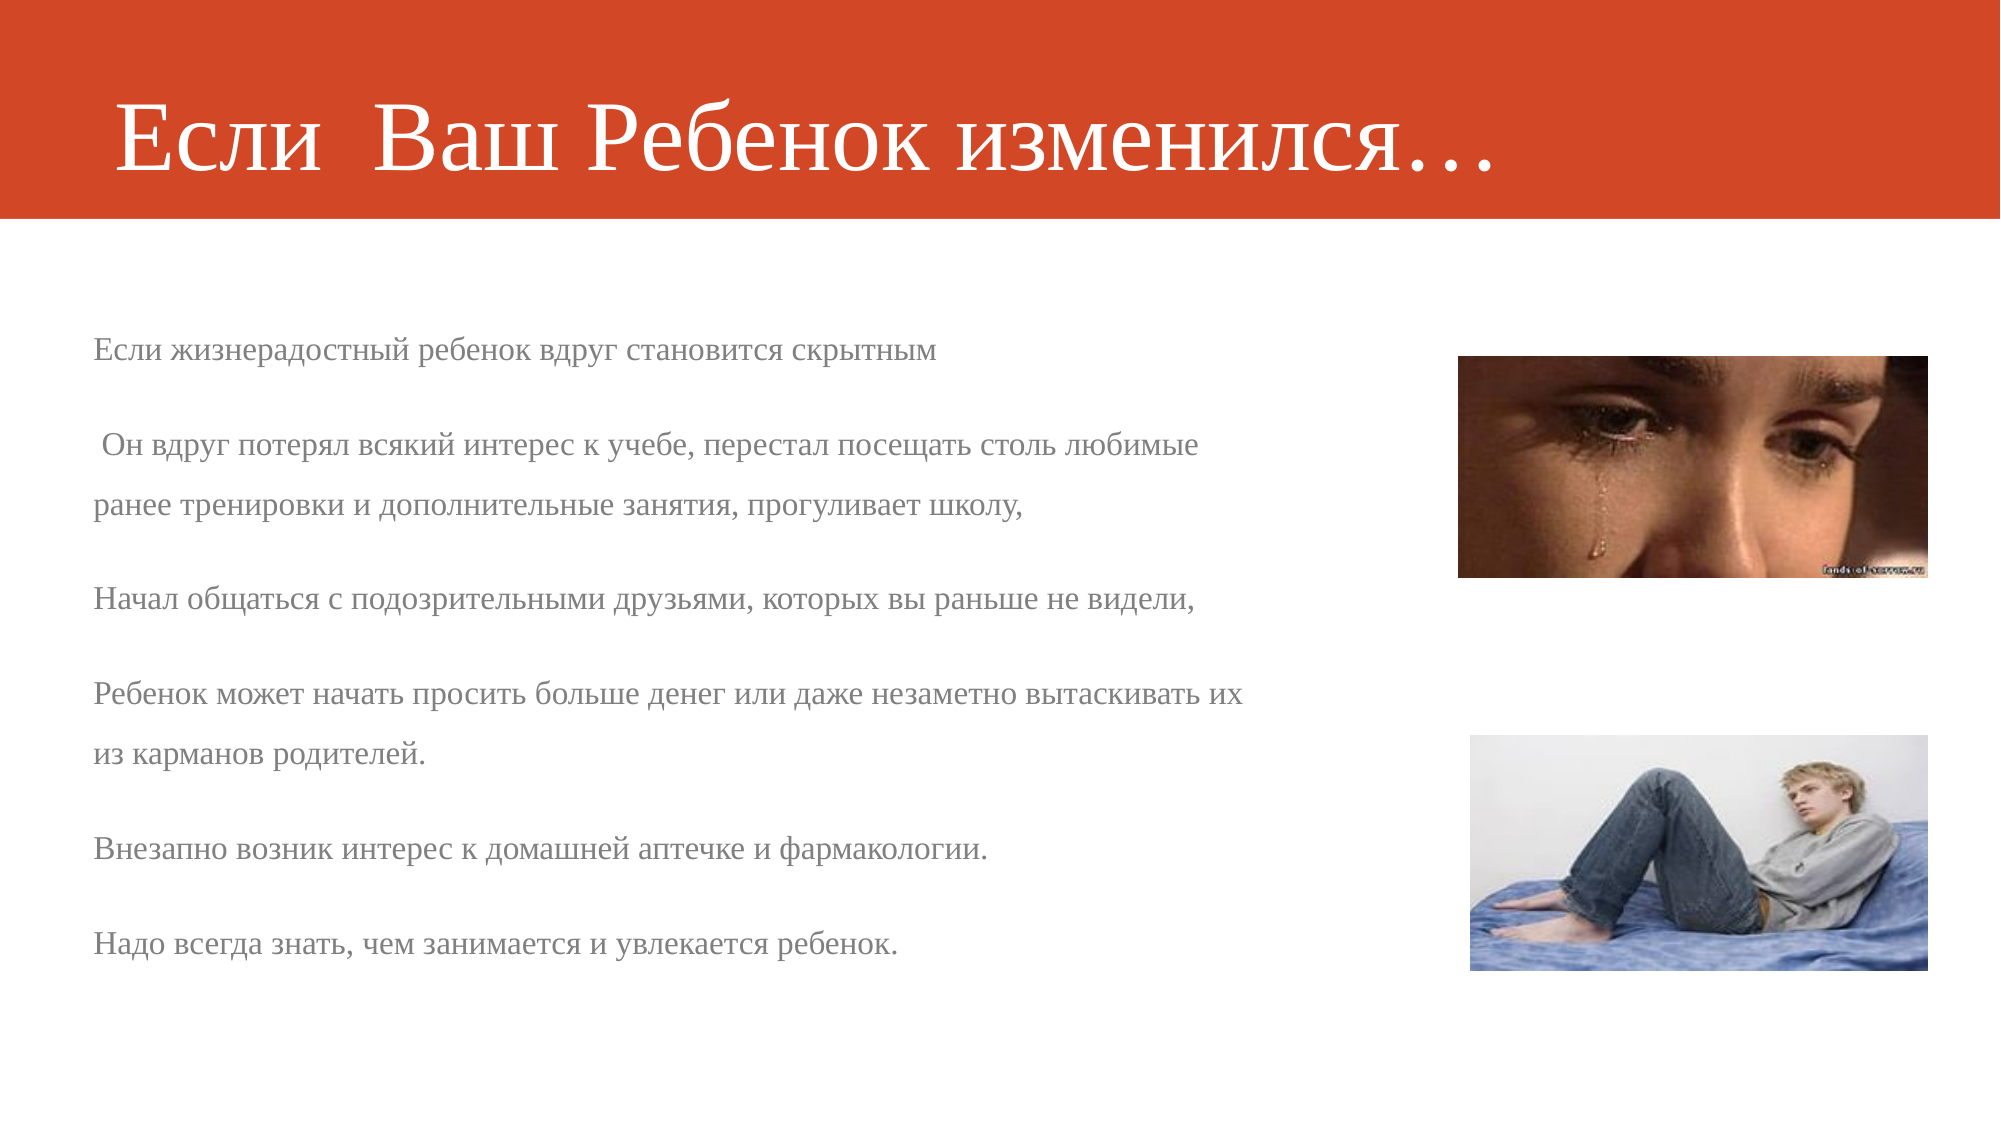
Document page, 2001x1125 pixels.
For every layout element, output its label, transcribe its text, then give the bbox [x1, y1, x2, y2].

title Если Ваш Ребенок изменился… [99, 0, 1863, 199]
list Если жизнерадостный ребенок вдруг становится скрытным Он вдруг потерял всякий интерес к учебе, перестал посещать столь любимые ранее тренировки и дополнительные занятия, прогуливает школу, Начал общаться с подозрительными друзьями, которых вы раньше не видели, Ребенок может начать просить больше денег или даже незаметно вытаскивать их из карманов родителей. Внезапно возник интерес к домашней аптечке и фармакологии. Надо всегда знать, чем занимается и увлекается ребенок. [78, 299, 1280, 1089]
picture [1470, 735, 1928, 971]
picture [1458, 356, 1928, 578]
